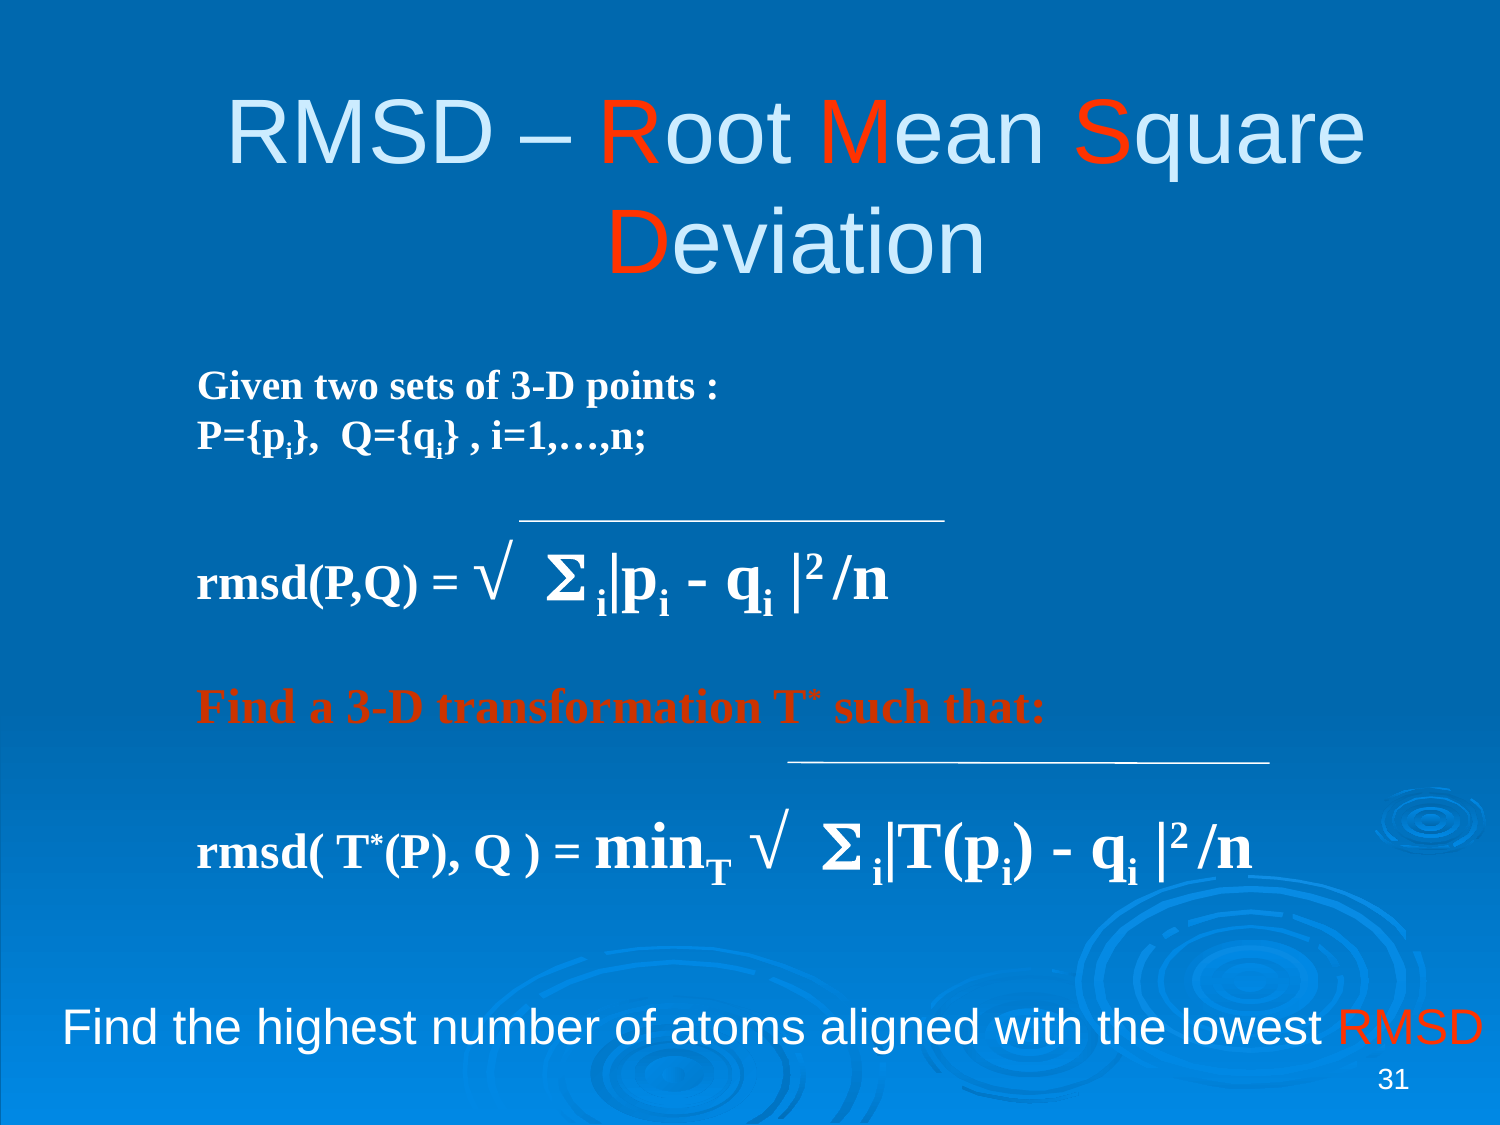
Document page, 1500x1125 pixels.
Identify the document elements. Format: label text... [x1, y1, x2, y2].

title RMSD – Root Mean Square Deviation [159, 42, 1435, 231]
text_box Given two sets of 3-D points : P={pi}, Q={qi} , i=1,…,n; rmsd(P,Q) = √ S i|pi - qi |2 /n Find a 3-D transformation T* such that: rmsd( T*(P), Q ) = minT √ S i|T(pi) - qi |2 /n [182, 350, 1269, 901]
slide_number 31 [1074, 1063, 1426, 1103]
text_box Find the highest number of atoms aligned with the lowest RMSD [46, 987, 1500, 1063]
